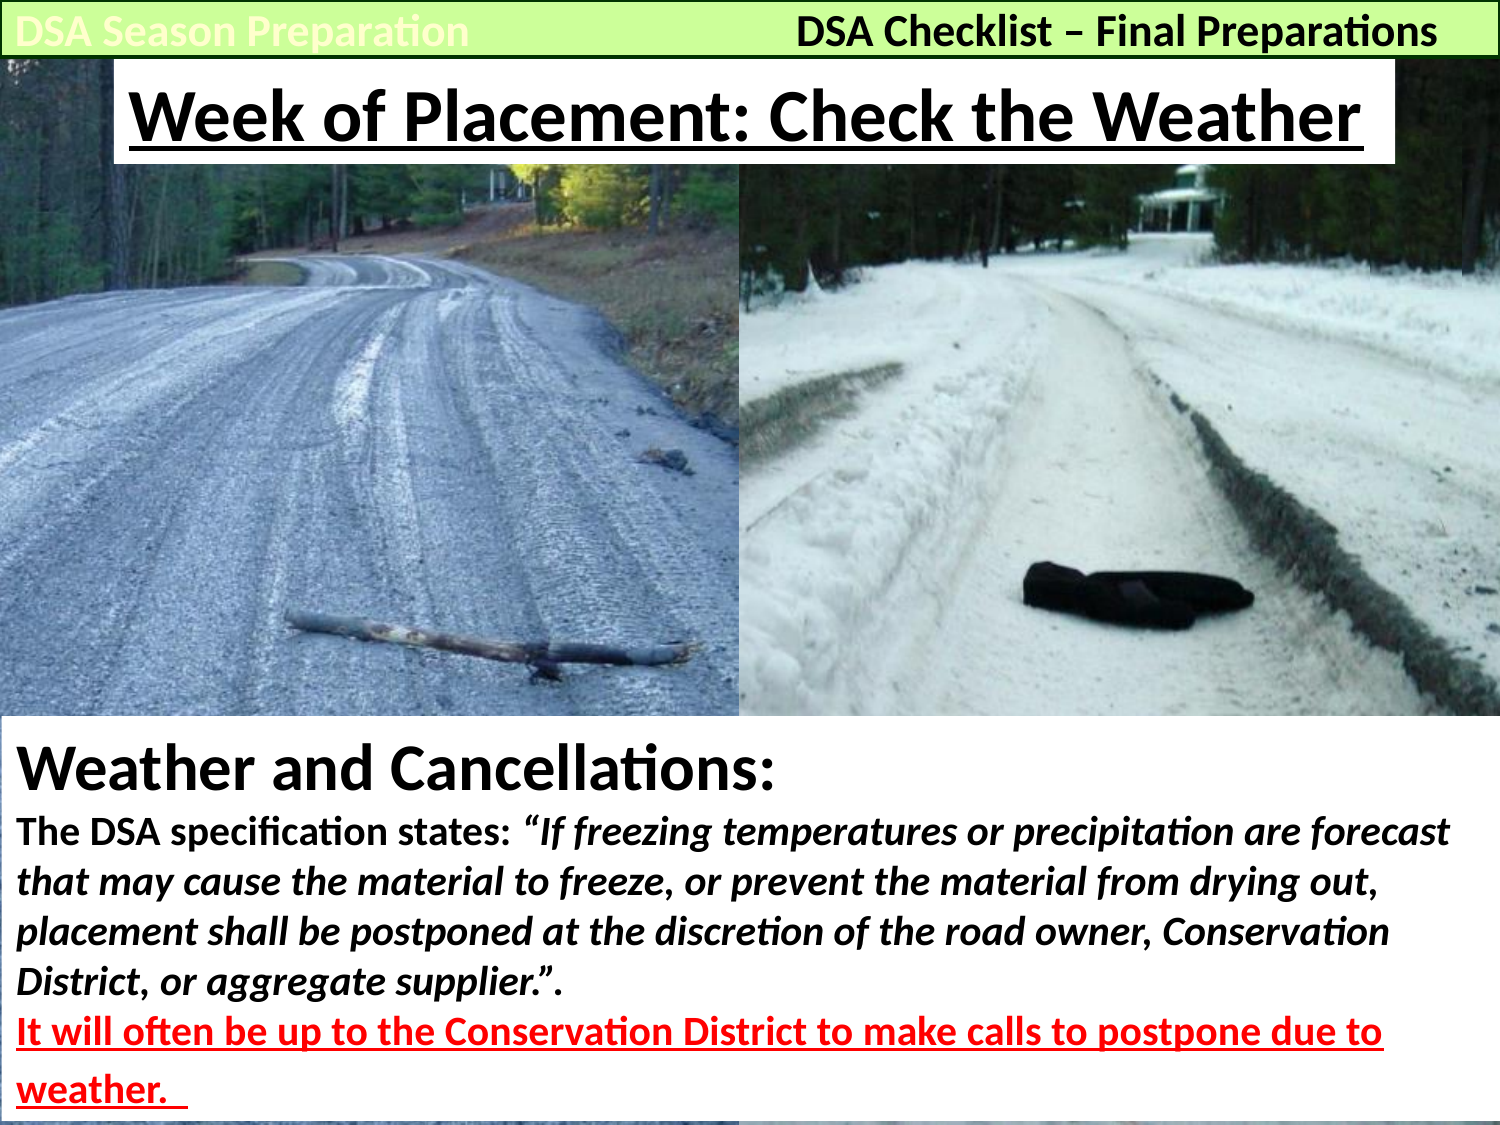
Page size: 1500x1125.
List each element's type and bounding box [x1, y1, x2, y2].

text_box [742, 0, 1500, 1125]
picture [0, 0, 739, 1125]
